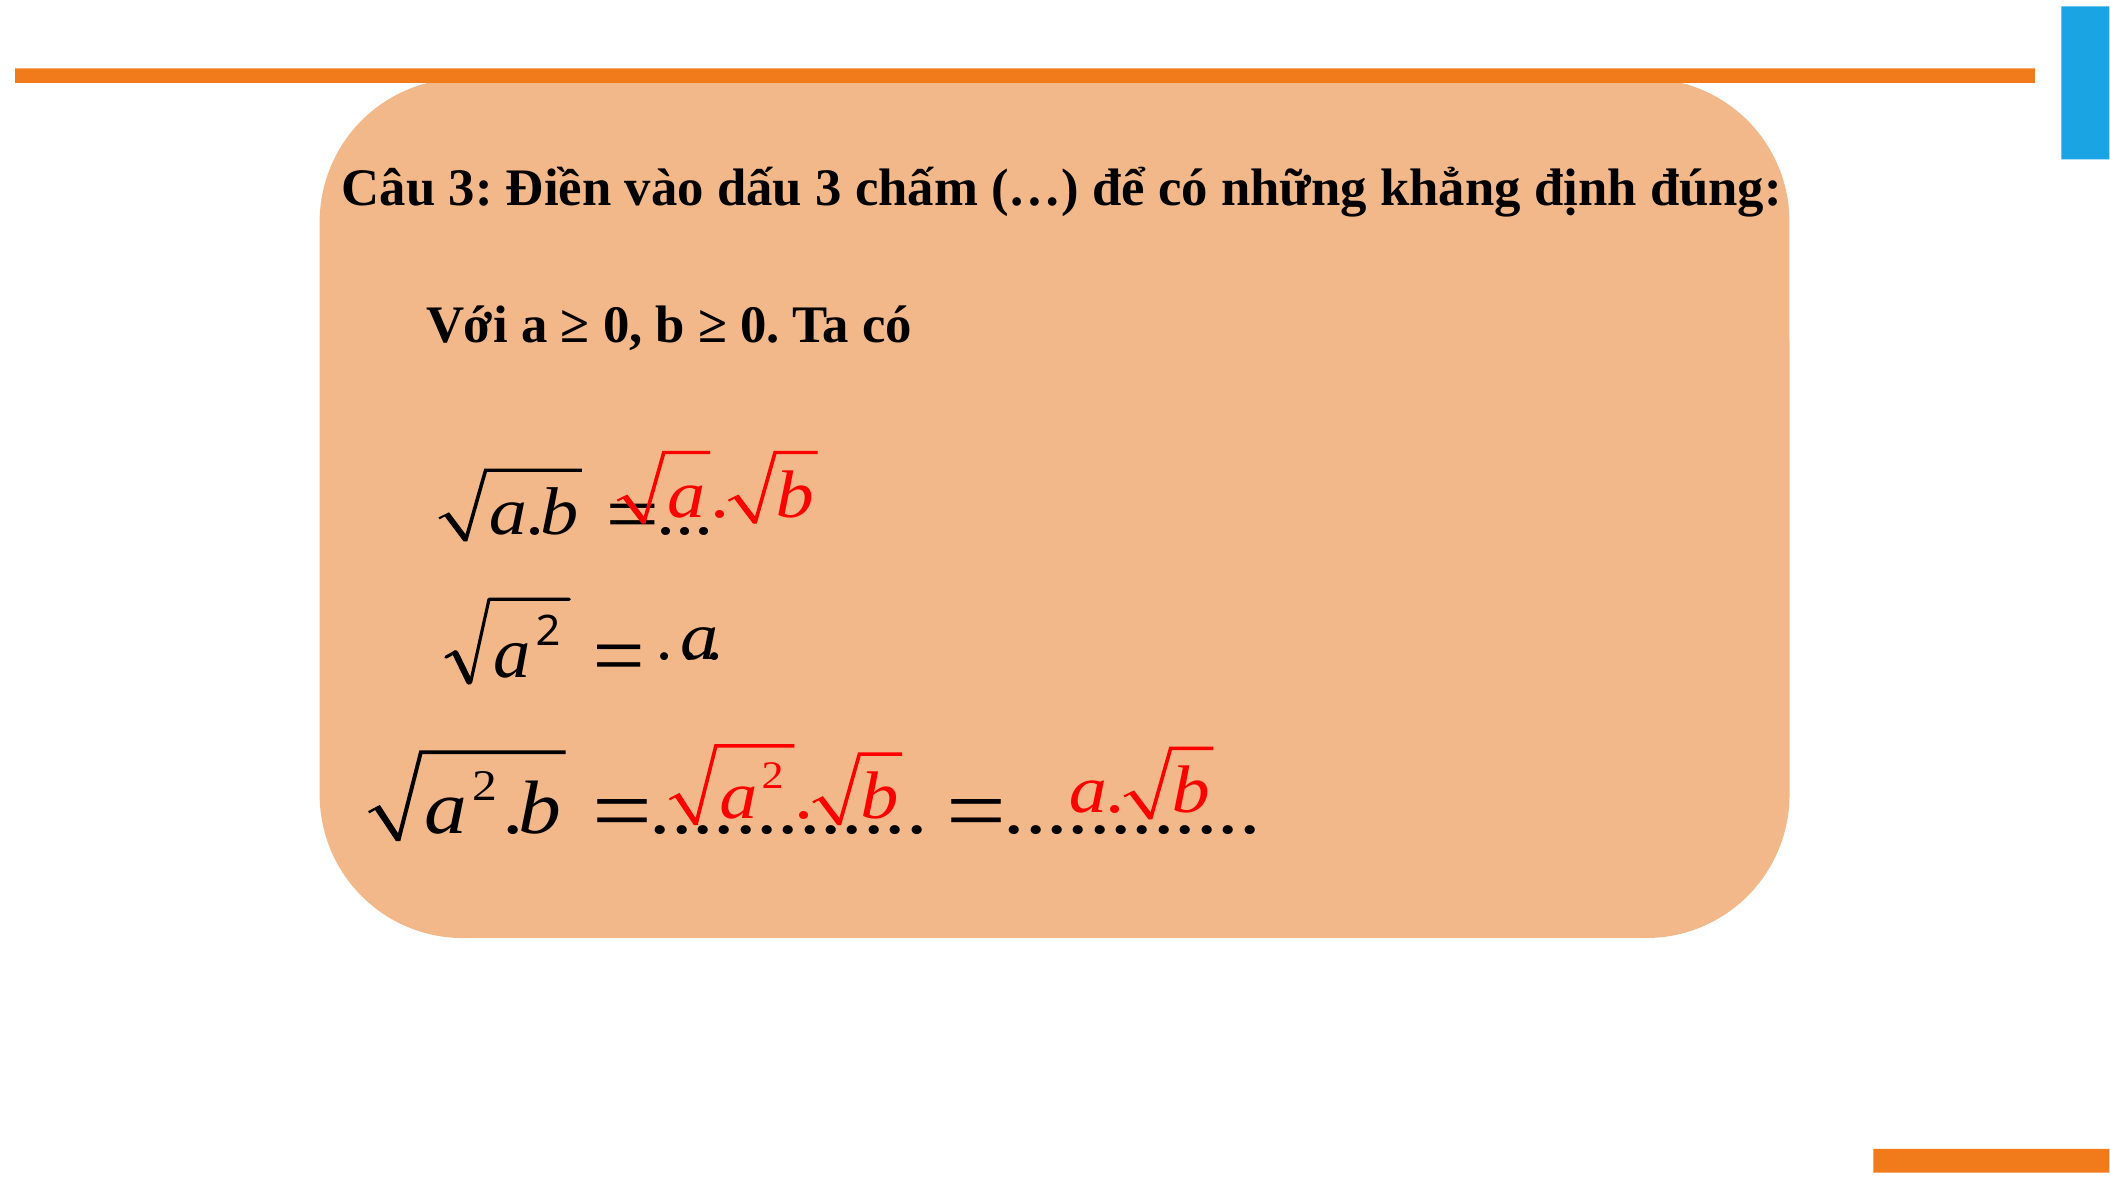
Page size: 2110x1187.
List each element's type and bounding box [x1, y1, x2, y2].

text_box [668, 614, 733, 677]
text_box [1056, 734, 1230, 836]
text_box [15, 68, 2035, 83]
text_box [1873, 1148, 2110, 1173]
text_box [319, 144, 1806, 860]
text_box [337, 869, 1772, 941]
text_box [655, 728, 917, 842]
text_box [340, 83, 1769, 143]
text_box [2061, 6, 2110, 160]
text_box [603, 438, 833, 540]
